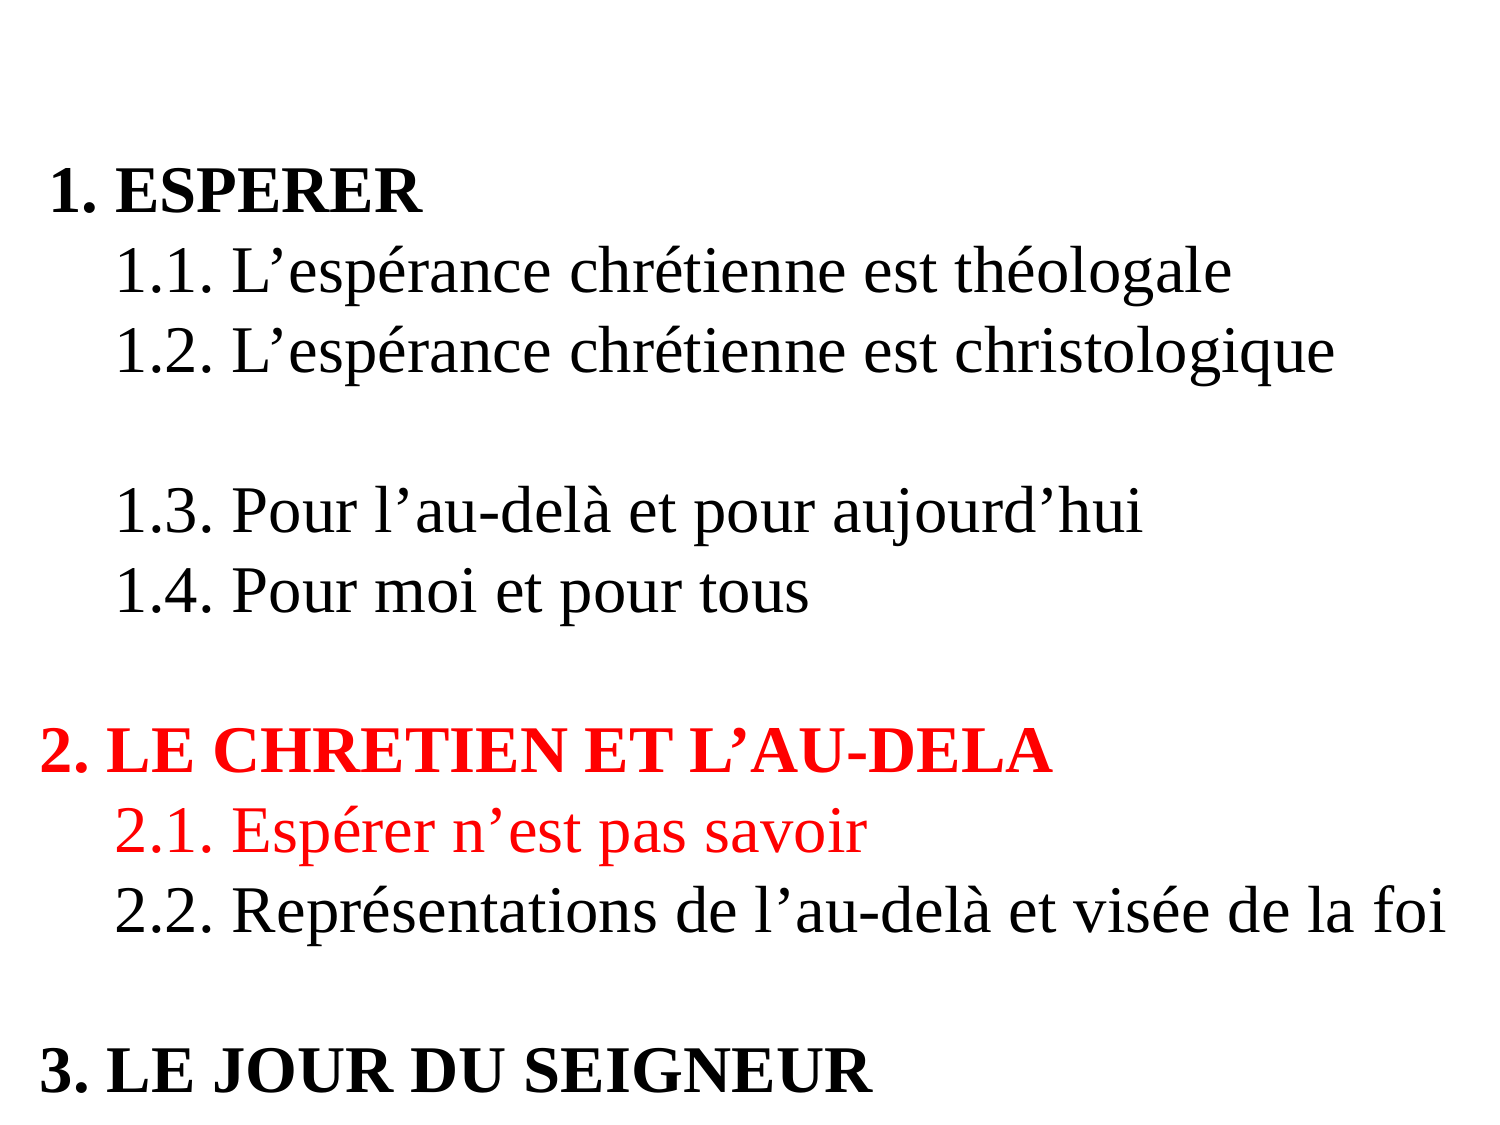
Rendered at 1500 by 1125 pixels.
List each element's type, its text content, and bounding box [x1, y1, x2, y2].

text_box 1. ESPERER 1.1. L’espérance chrétienne est théologale 1.2. L’espérance chrétienne est christologique 1.3. Pour l’au-delà et pour aujourd’hui 1.4. Pour moi et pour tous 2. LE CHRETIEN ET L’AU-DELA 2.1. Espérer n’est pas savoir 2.2. Représentations de l’au-delà et visée de la foi 3. LE JOUR DU SEIGNEUR [24, 138, 1475, 1125]
